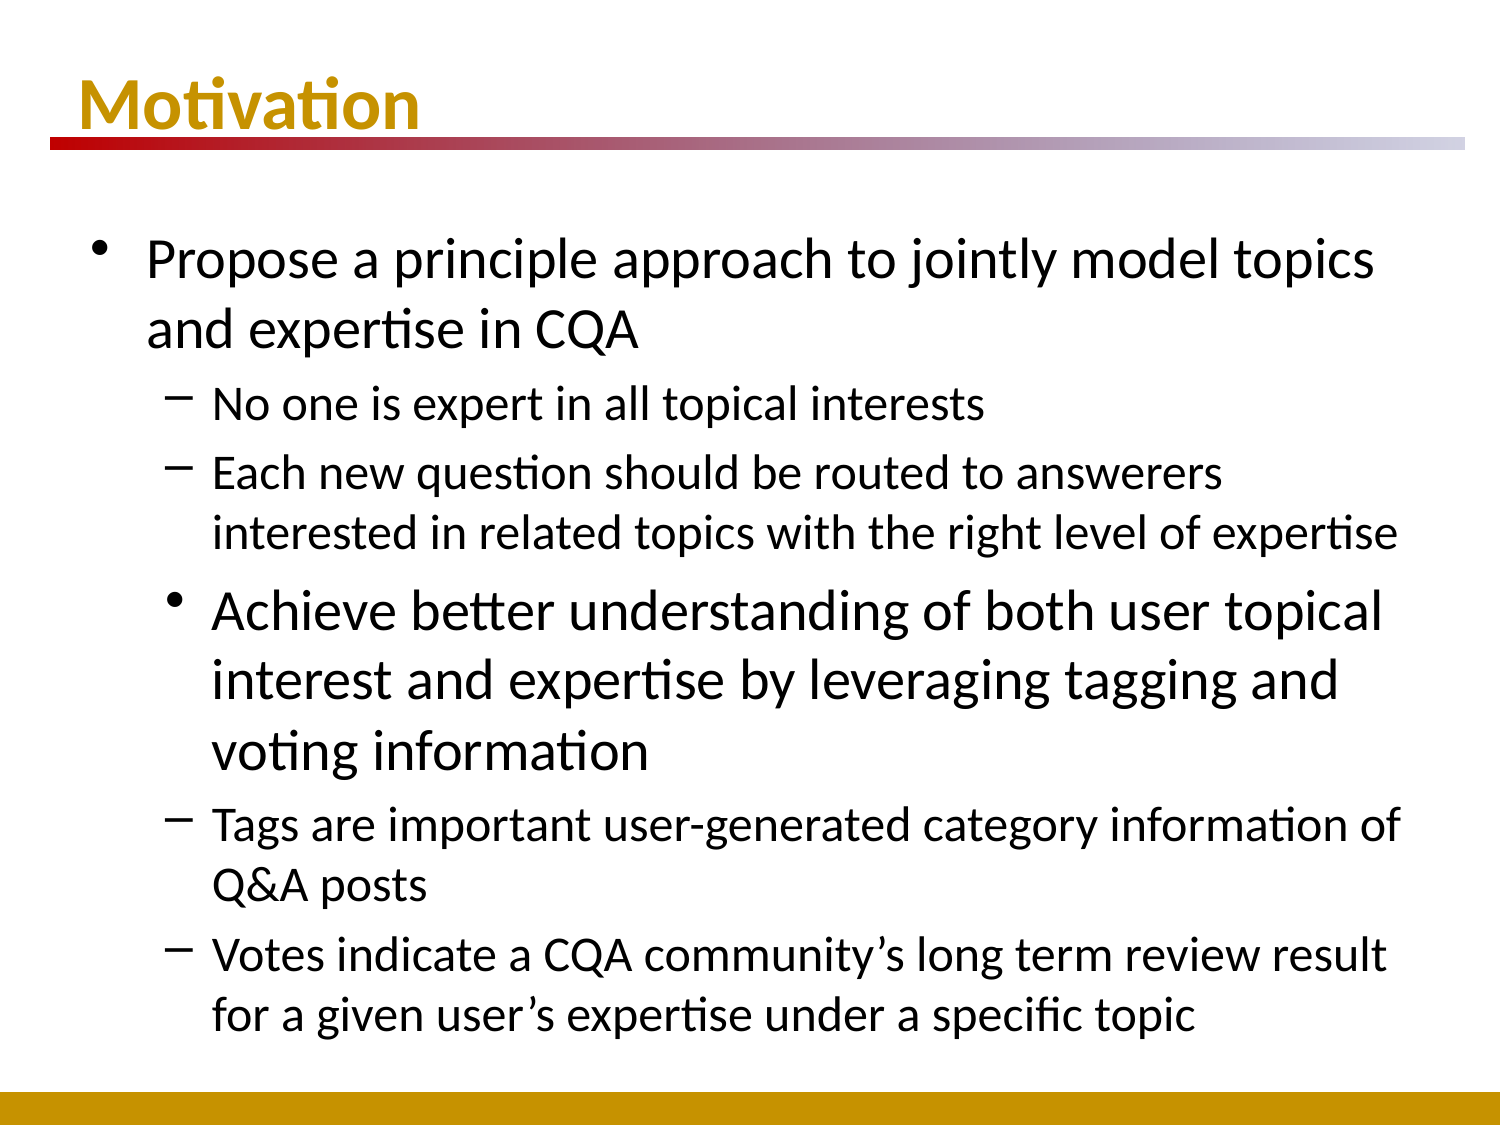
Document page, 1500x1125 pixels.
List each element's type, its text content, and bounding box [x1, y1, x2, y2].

list Propose a principle approach to jointly model topics and expertise in CQA No one is expert in all topical interests Each new question should be routed to answerers interested in related topics with the right level of expertise Achieve better understanding of both user topical interest and expertise by leveraging tagging and voting information Tags are important user-generated category information of Q&A posts Votes indicate a CQA community’s long term review result for a given user’s expertise under a specific topic [74, 212, 1426, 1068]
title Motivation [62, 47, 1426, 153]
slide_number [1262, 1087, 1476, 1125]
